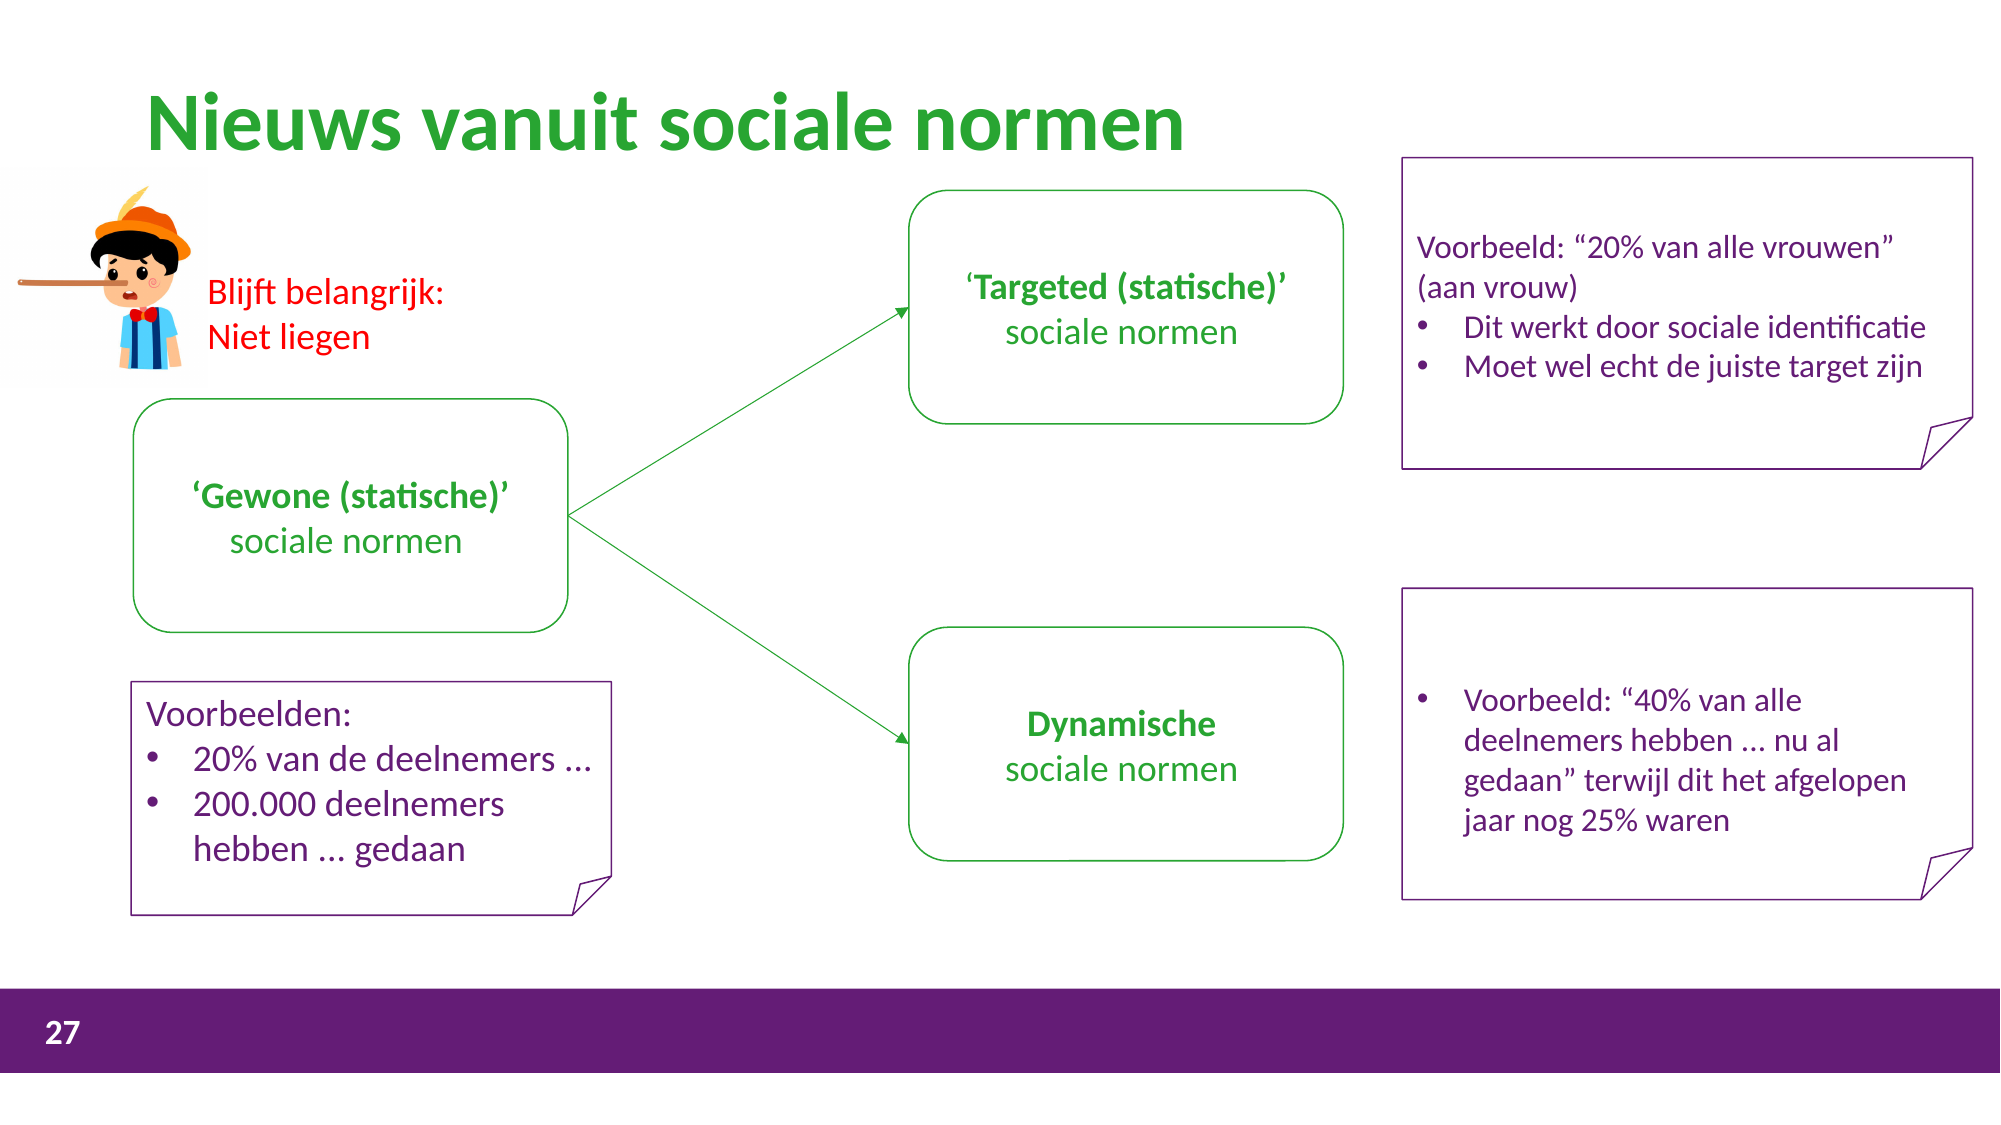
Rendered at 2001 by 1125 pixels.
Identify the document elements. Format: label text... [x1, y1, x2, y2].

text_box Blijft belangrijk: Niet liegen [208, 234, 418, 365]
picture [0, 167, 208, 388]
text_box Voorbeeld: “20% van alle vrouwen” (aan vrouw) Dit werkt door sociale identificatie Moet wel echt de juiste target zijn [1402, 157, 1973, 470]
text_box ‘Gewone (statische)’ sociale normen [133, 398, 567, 633]
text_box Dynamische sociale normen [908, 627, 1344, 861]
text_box Voorbeelden: 20% van de deelnemers ... 200.000 deelnemers hebben ... gedaan [131, 681, 612, 916]
text_box Voorbeeld: “40% van alle deelnemers hebben ... nu al gedaan” terwijl dit het afgelopen jaar nog 25% waren [1402, 588, 1973, 900]
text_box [567, 307, 909, 515]
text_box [567, 515, 909, 744]
text_box ‘Targeted (statische)’ sociale normen [908, 190, 1344, 424]
title Nieuws vanuit sociale normen [131, 71, 1886, 238]
